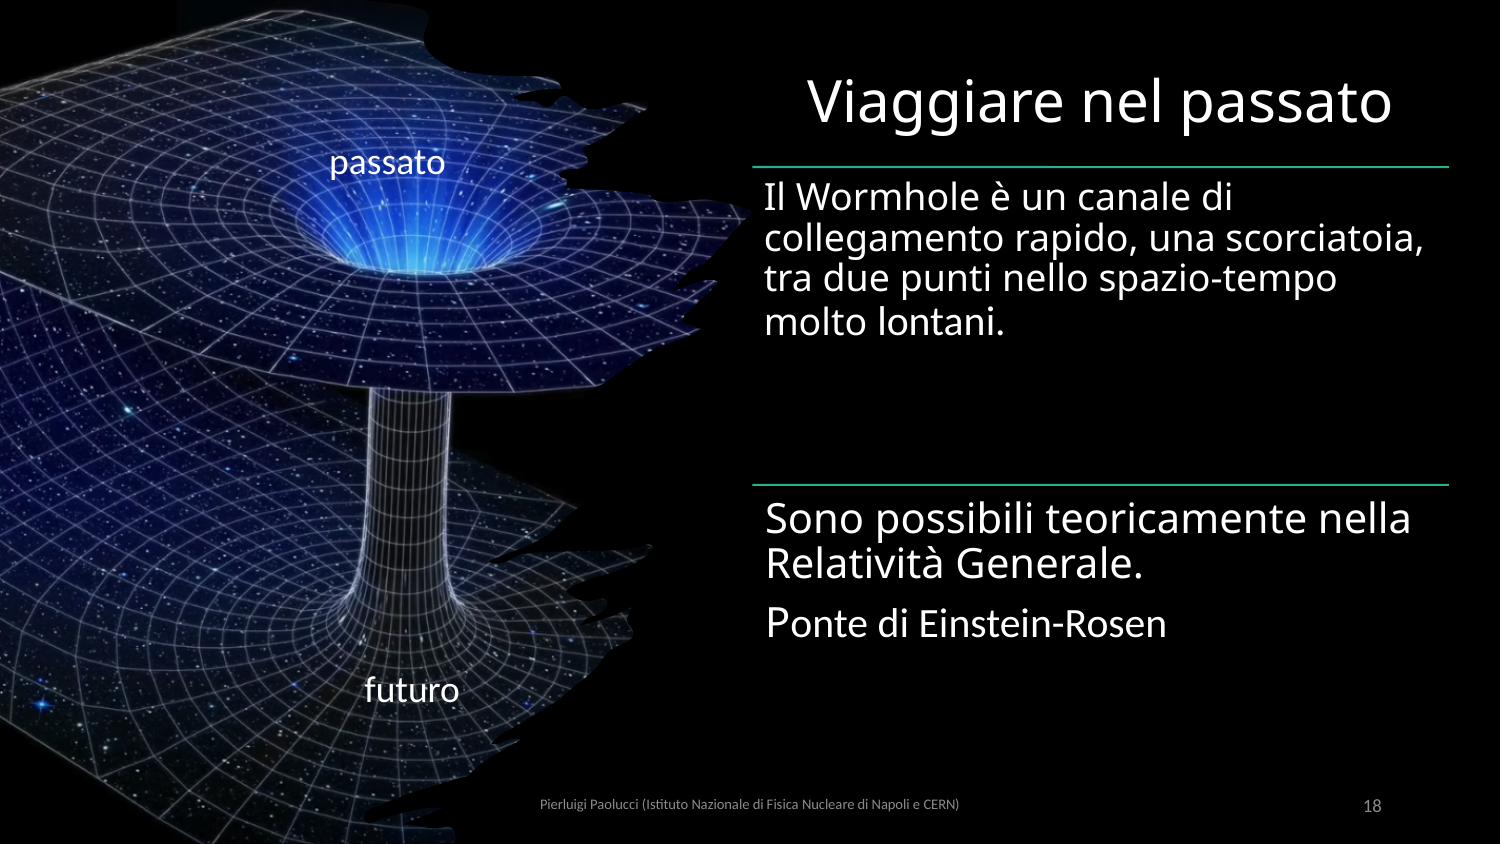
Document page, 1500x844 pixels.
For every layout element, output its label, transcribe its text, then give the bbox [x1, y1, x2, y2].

slide_number 18 [1059, 803, 1397, 827]
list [752, 166, 1449, 803]
footer Pierluigi Paolucci (Istituto Nazionale di Fisica Nucleare di Napoli e CERN) [753, 803, 1004, 827]
text_box Viaggiare nel passato [793, 56, 1409, 142]
picture [0, 0, 753, 844]
text_box [753, 0, 1500, 844]
